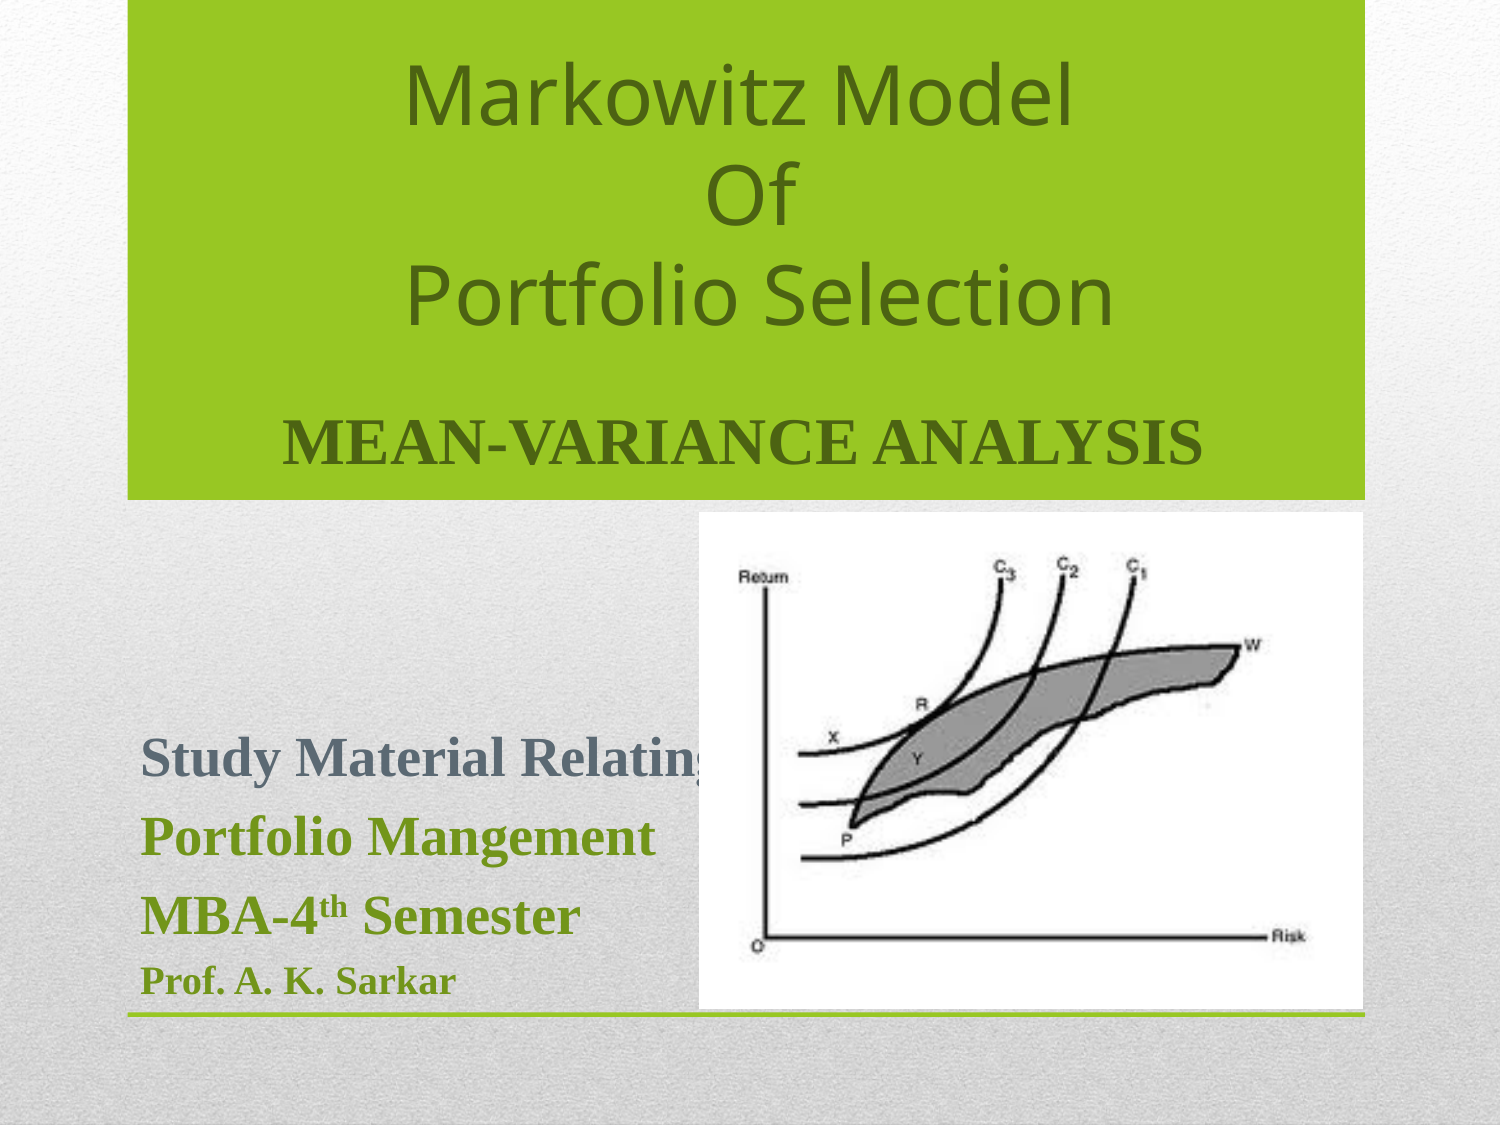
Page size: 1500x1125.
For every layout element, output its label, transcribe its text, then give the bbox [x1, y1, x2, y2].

text_box Mean-variance analysis [125, 390, 1363, 486]
subtitle Study Material Relating Portfolio Mangement MBA-4th Semester Prof. A. K. Sarkar [125, 712, 694, 1013]
title Markowitz Model Of Portfolio Selection [131, 37, 1369, 350]
picture [699, 511, 1364, 1010]
